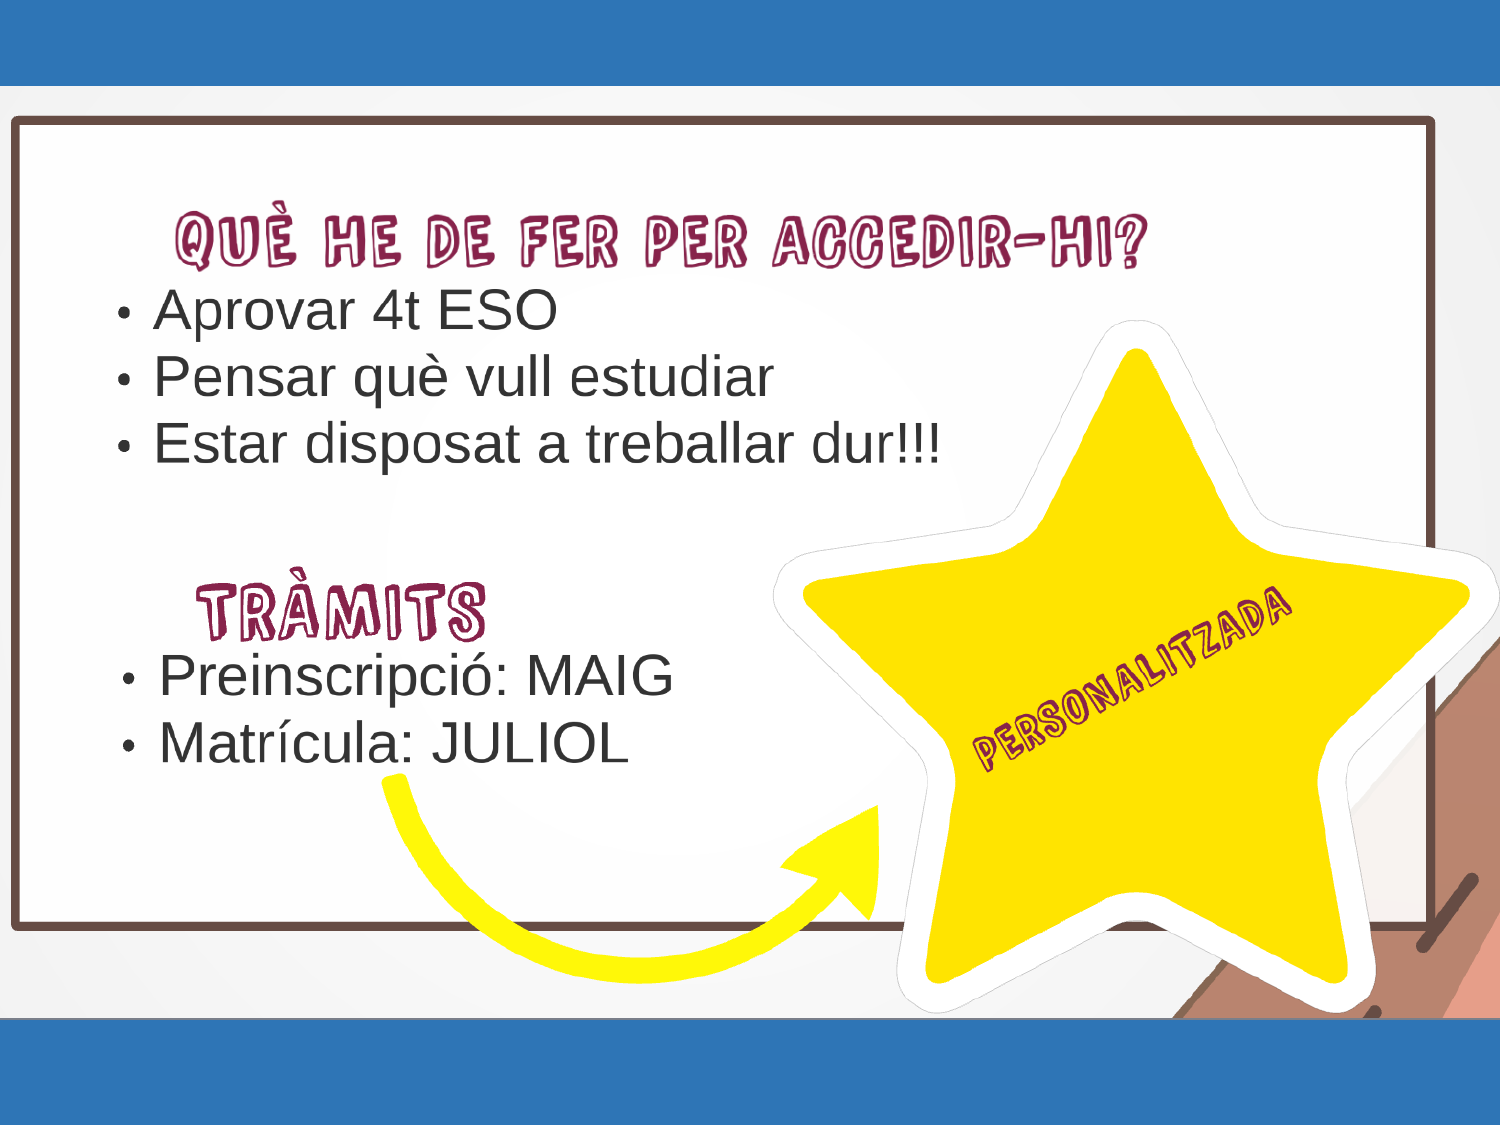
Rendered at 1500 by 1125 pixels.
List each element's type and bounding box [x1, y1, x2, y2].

picture [0, 86, 1500, 1020]
